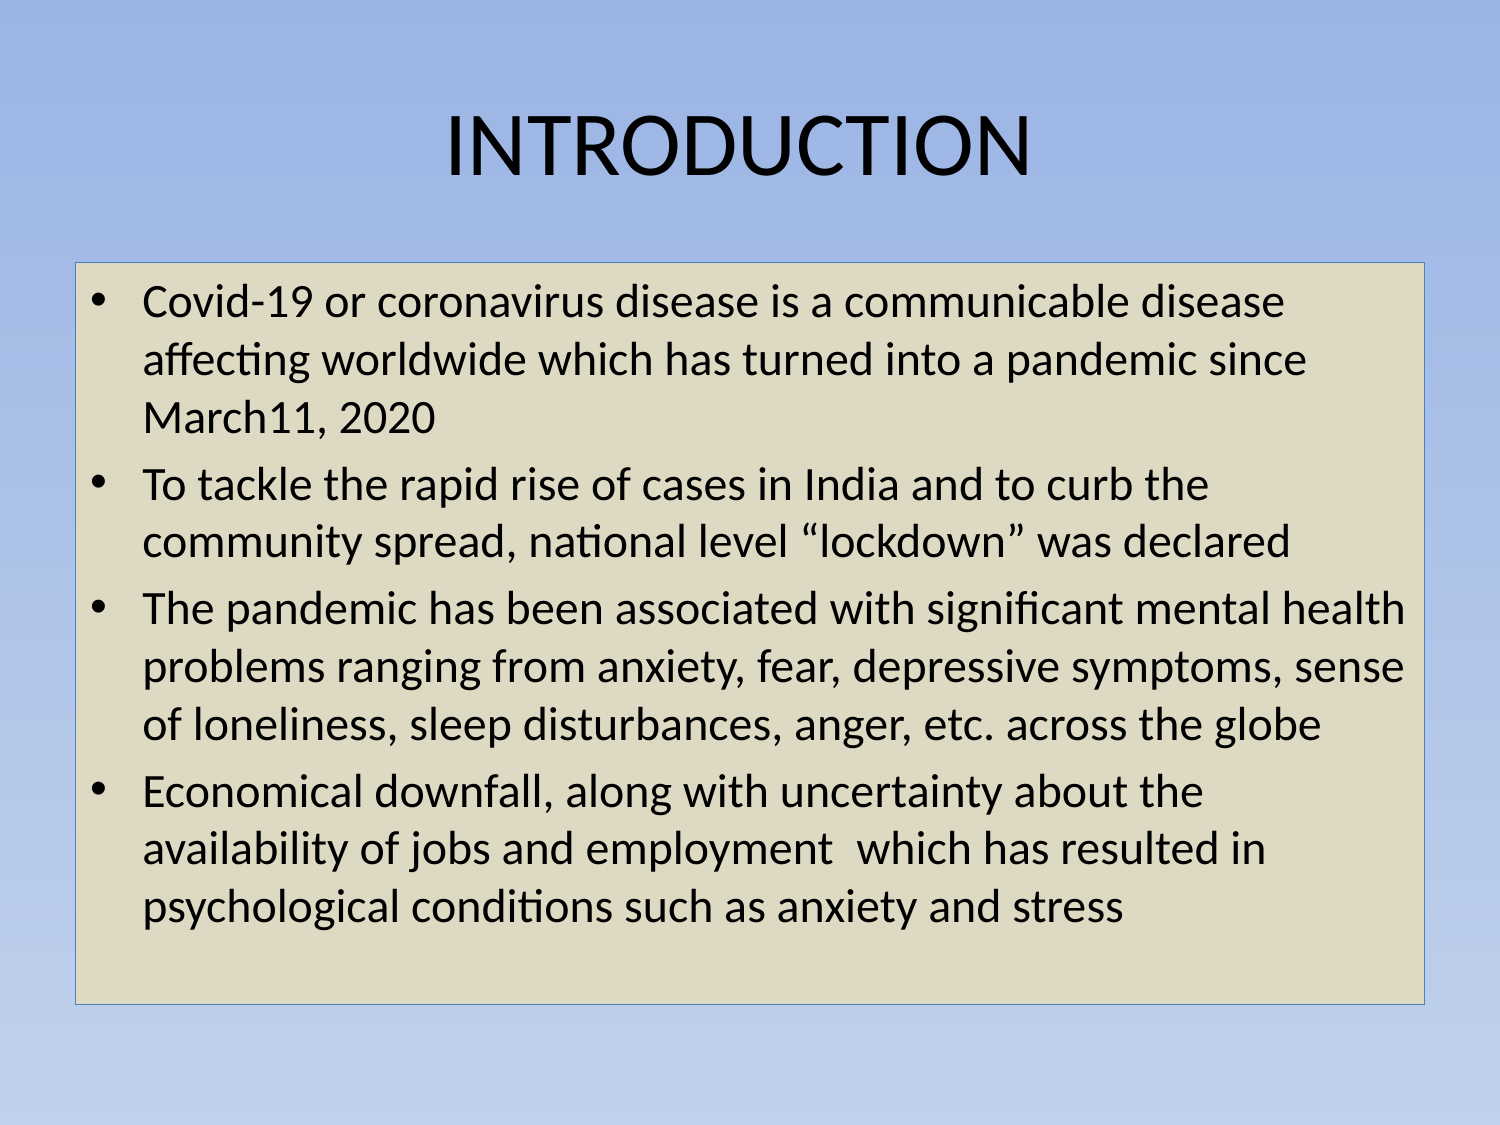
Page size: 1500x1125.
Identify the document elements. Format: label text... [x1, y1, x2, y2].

list Covid-19 or coronavirus disease is a communicable disease affecting worldwide which has turned into a pandemic since March11, 2020 To tackle the rapid rise of cases in India and to curb the community spread, national level “lockdown” was declared The pandemic has been associated with significant mental health problems ranging from anxiety, fear, depressive symptoms, sense of loneliness, sleep disturbances, anger, etc. across the globe Economical downfall, along with uncertainty about the availability of jobs and employment which has resulted in psychological conditions such as anxiety and stress [75, 262, 1425, 1005]
title INTRODUCTION [75, 45, 1425, 233]
